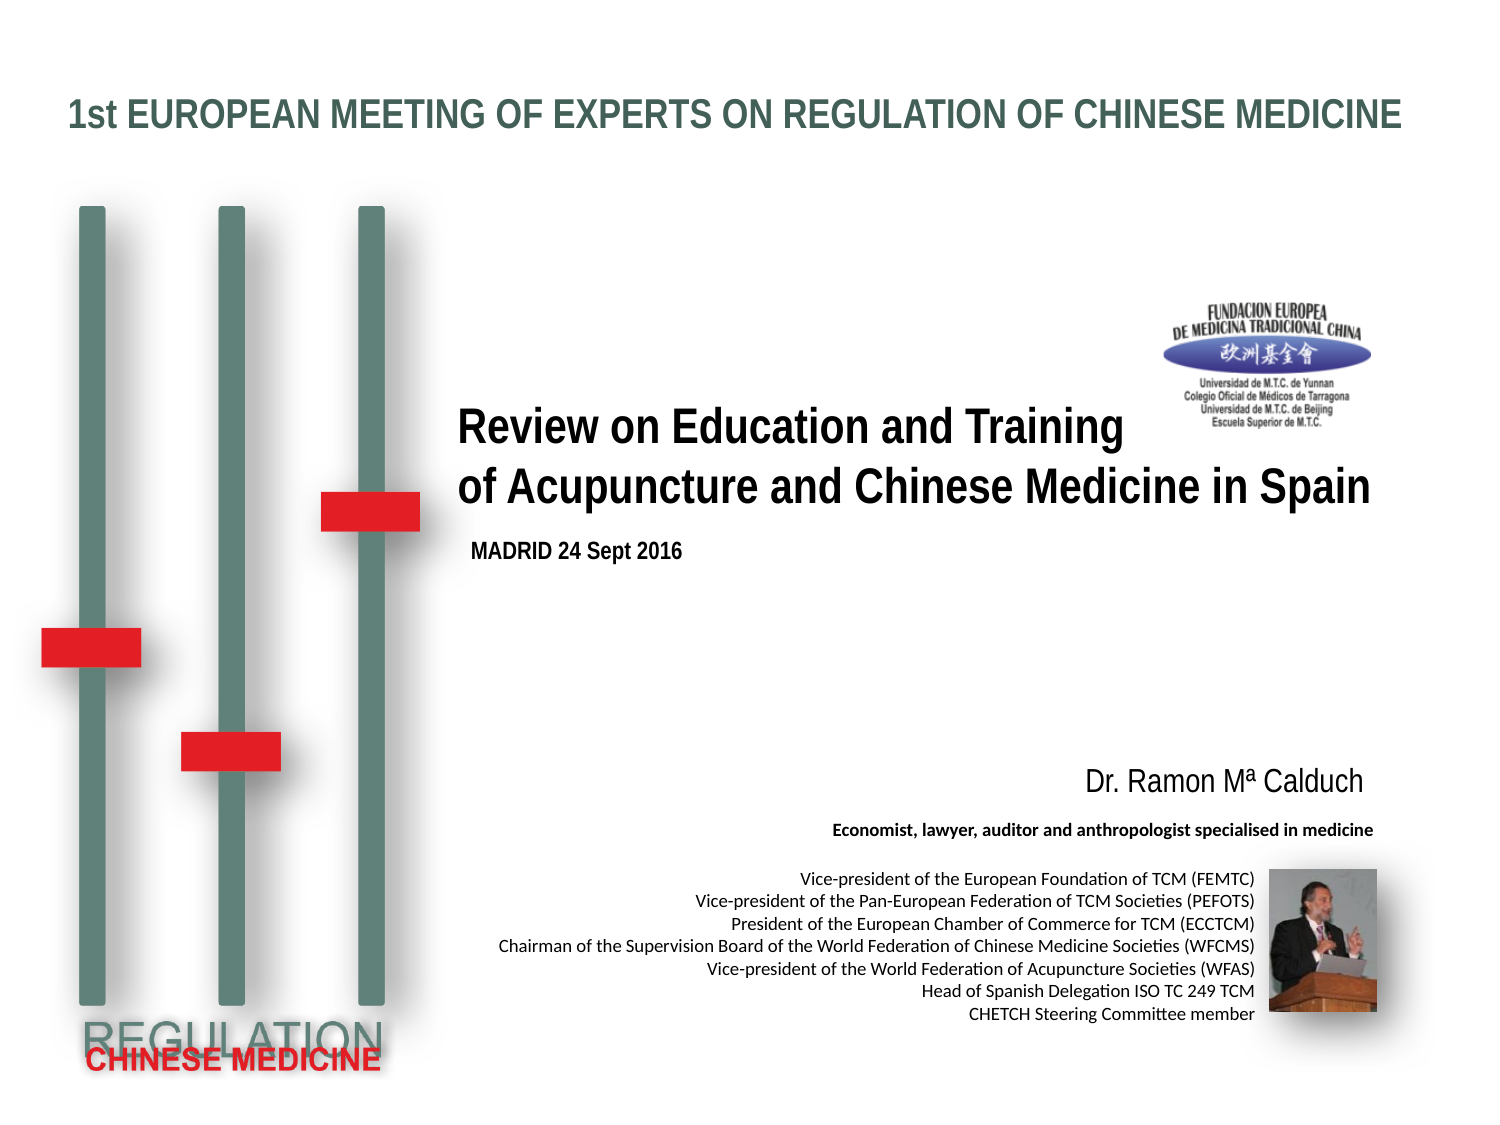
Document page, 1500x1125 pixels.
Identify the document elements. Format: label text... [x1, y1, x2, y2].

picture [1269, 869, 1377, 1012]
picture [41, 205, 420, 1006]
picture [85, 1020, 381, 1071]
text_box Review on Education and Training of Acupuncture and Chinese Medicine in Spain [468, 385, 1435, 521]
text_box Vice-president of the European Foundation of TCM (FEMTC) Vice-president of the Pan-European Federation of TCM Societies (PEFOTS) President of the European Chamber of Commerce for TCM (ECCTCM) Chairman of the Supervision Board of the World Federation of Chinese Medicine Societies (WFCMS) Vice-president of the World Federation of Acupuncture Societies (WFAS) Head of Spanish Delegation ISO TC 249 TCM CHETCH Steering Committee member [466, 858, 1270, 1031]
text_box Dr. Ramon Mª Calduch [1070, 751, 1379, 807]
text_box MADRID 24 Sept 2016 [468, 527, 704, 572]
picture [1163, 302, 1371, 430]
text_box Economist, lawyer, auditor and anthropologist specialised in medicine [549, 810, 1388, 848]
text_box 1st EUROPEAN MEETING OF EXPERTS ON REGULATION OF CHINESE MEDICINE [53, 54, 1436, 145]
